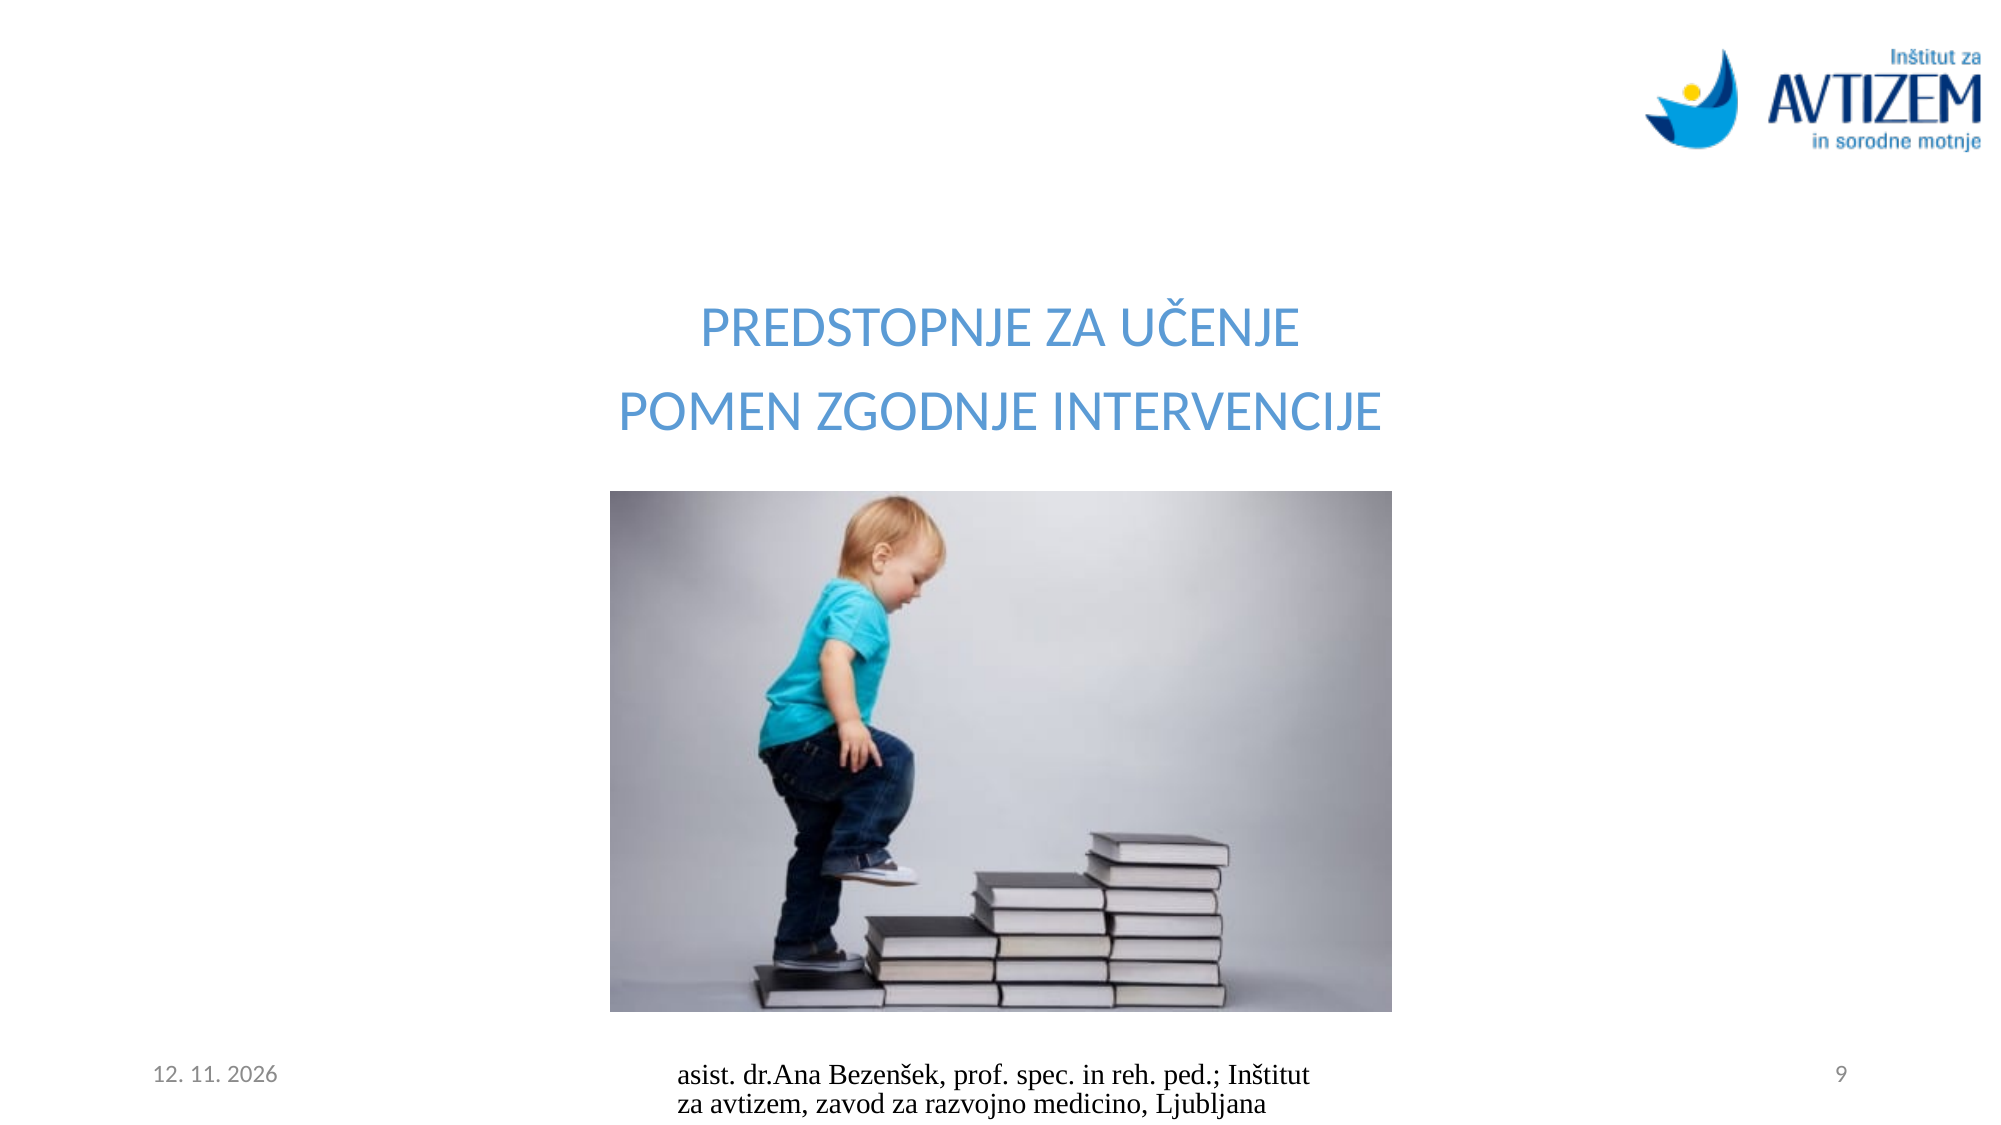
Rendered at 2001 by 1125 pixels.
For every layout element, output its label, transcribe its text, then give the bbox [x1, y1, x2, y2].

picture [1601, 0, 2000, 170]
slide_number 13. 12. 2019 [137, 1042, 588, 1103]
footer asist. dr.Ana Bezenšek, prof. spec. in reh. ped.; Inštitut za avtizem, zavod za razvojno medicino, Ljubljana [662, 1042, 1338, 1103]
slide_number 9 [1412, 1042, 1863, 1103]
list PREDSTOPNJE ZA UČENJE POMEN ZGODNJE INTERVENCIJE [138, 114, 1864, 828]
picture [610, 491, 1392, 1012]
